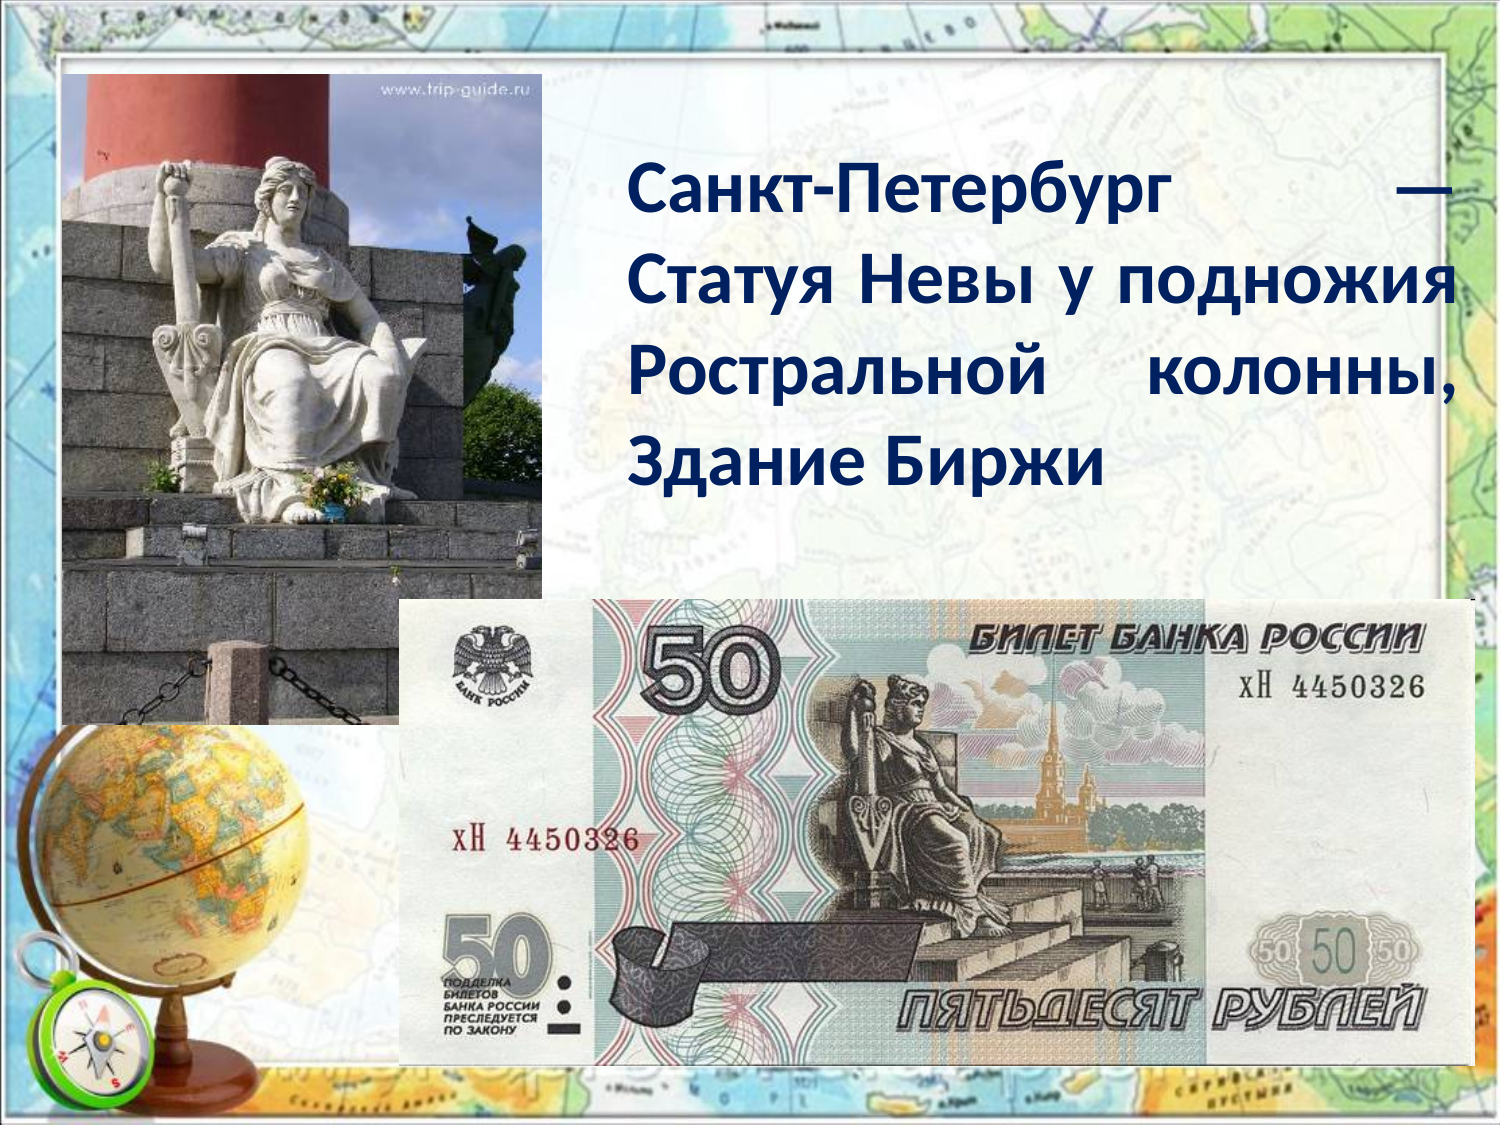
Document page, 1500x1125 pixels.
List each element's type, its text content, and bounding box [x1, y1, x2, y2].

title Санкт-Петербург — Статуя Невы у подножия Ростральной колонны, Здание Биржи [612, 99, 1475, 538]
picture [0, 0, 1500, 1125]
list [399, 599, 1475, 1066]
